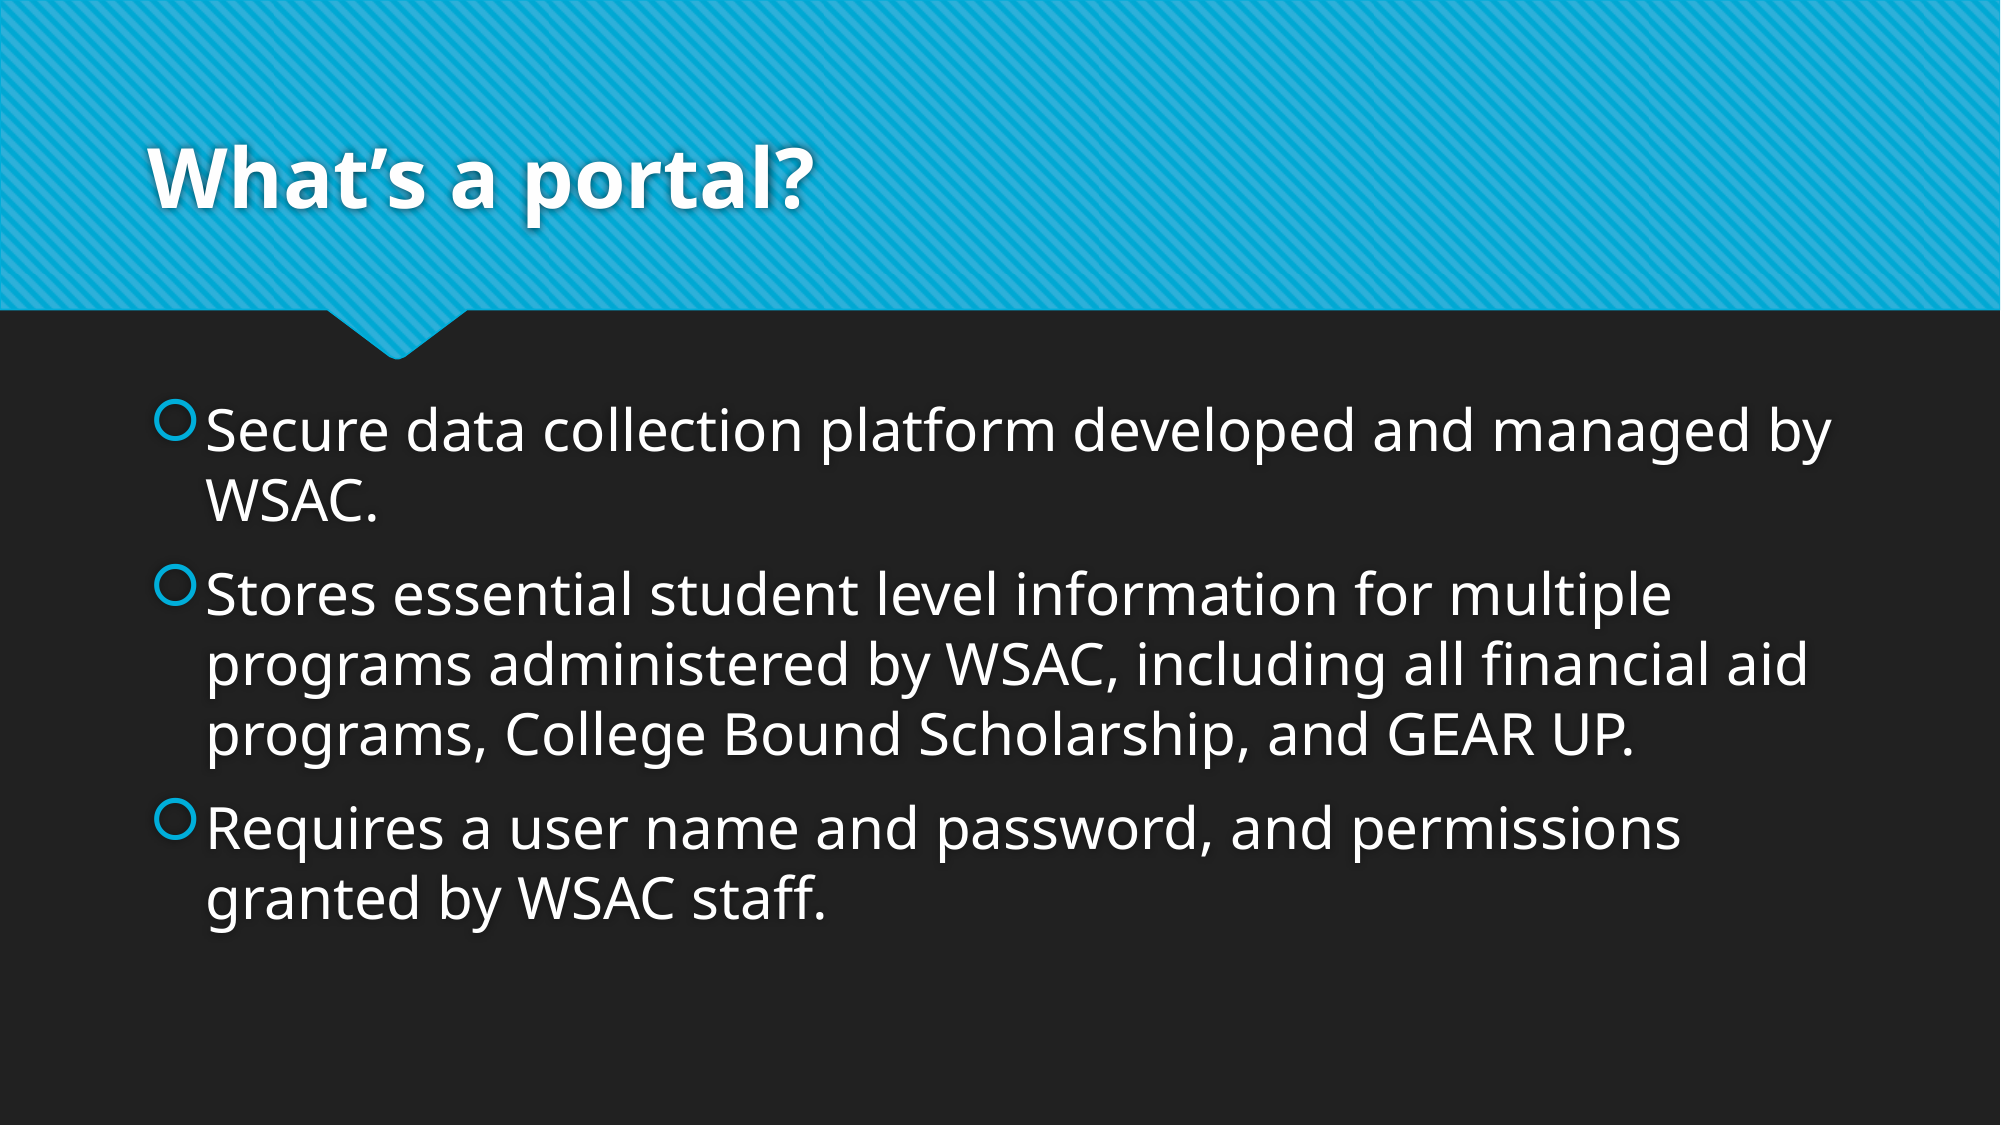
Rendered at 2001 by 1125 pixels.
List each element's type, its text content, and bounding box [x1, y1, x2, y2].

list Secure data collection platform developed and managed by WSAC. Stores essential student level information for multiple programs administered by WSAC, including all financial aid programs, College Bound Scholarship, and GEAR UP. Requires a user name and password, and permissions granted by WSAC staff. [134, 395, 1866, 1076]
title What’s a portal? [132, 73, 1868, 233]
